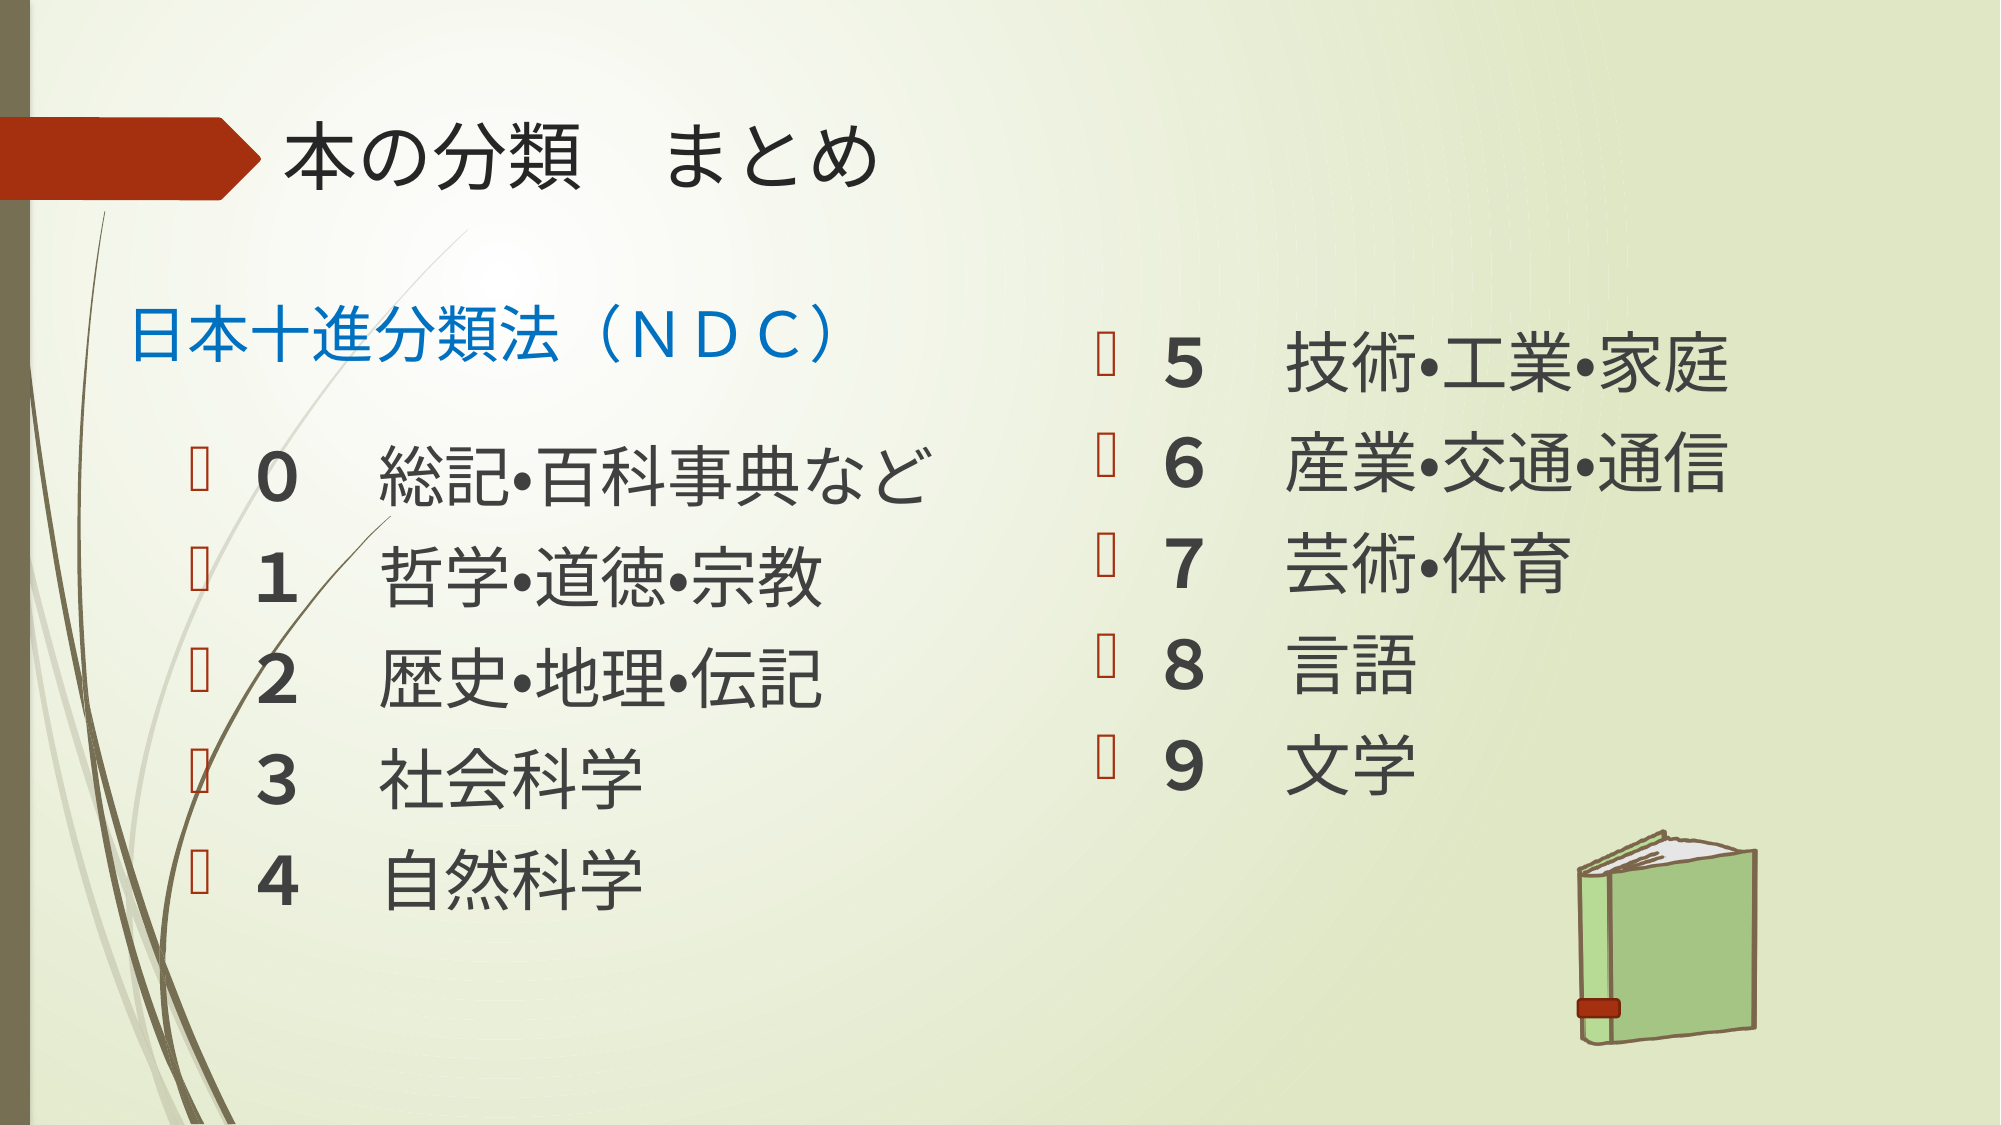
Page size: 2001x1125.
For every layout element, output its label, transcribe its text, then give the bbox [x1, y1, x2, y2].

text_box 本の分類 まとめ [267, 102, 1159, 313]
picture [1494, 825, 1824, 1058]
text_box ５ 技術・工業・家庭 ６ 産業・交通・通信 ７ 芸術・体育 ８ 言語 ９ 文学 [1080, 312, 1920, 1066]
title 日本十進分類法（ＮＤＣ） [109, 287, 973, 428]
list ０ 総記・百科事典など １ 哲学・道徳・宗教 ２ 歴史・地理・伝記 ３ 社会科学 ４ 自然科学 [173, 427, 1014, 1125]
